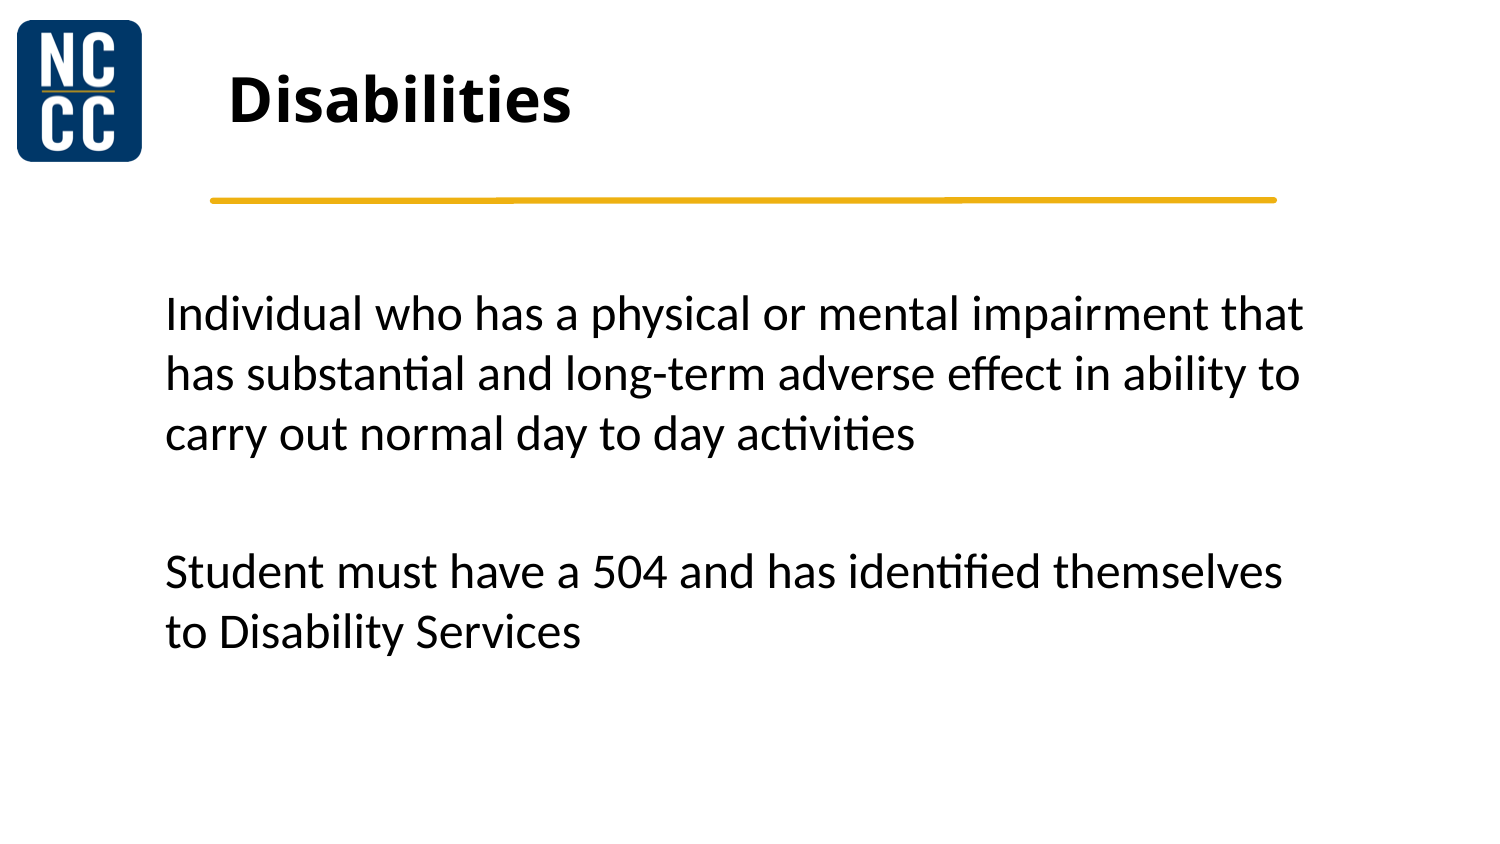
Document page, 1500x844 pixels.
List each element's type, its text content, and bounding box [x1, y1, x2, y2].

picture [17, 20, 142, 162]
title Disabilities [212, 20, 1421, 184]
list Individual who has a physical or mental impairment that has substantial and long-term adverse effect in ability to carry out normal day to day activities Student must have a 504 and has identified themselves to Disability Services [150, 203, 1350, 804]
